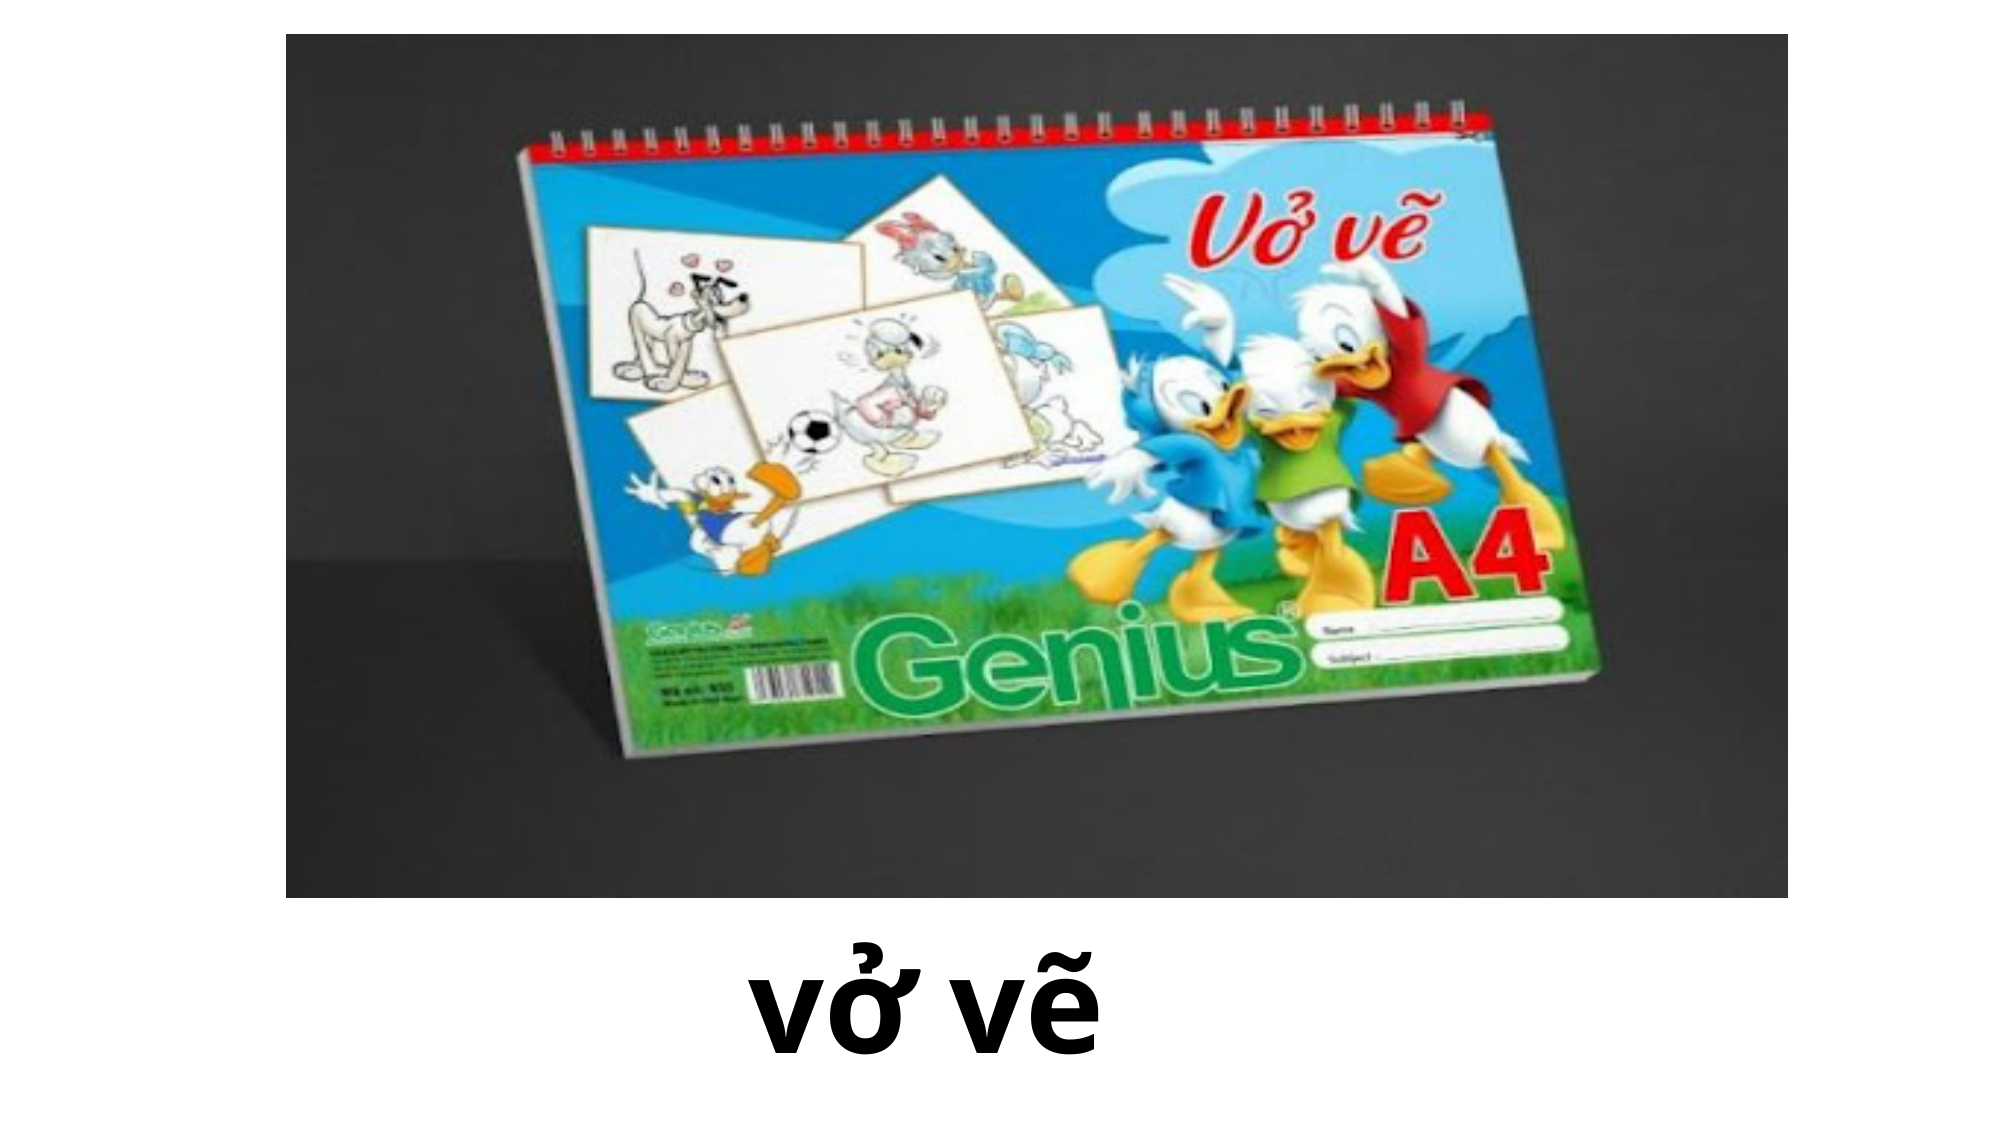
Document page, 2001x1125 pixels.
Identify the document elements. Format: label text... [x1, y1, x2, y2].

picture [286, 34, 1788, 898]
title vở vẽ [495, 930, 1393, 1125]
